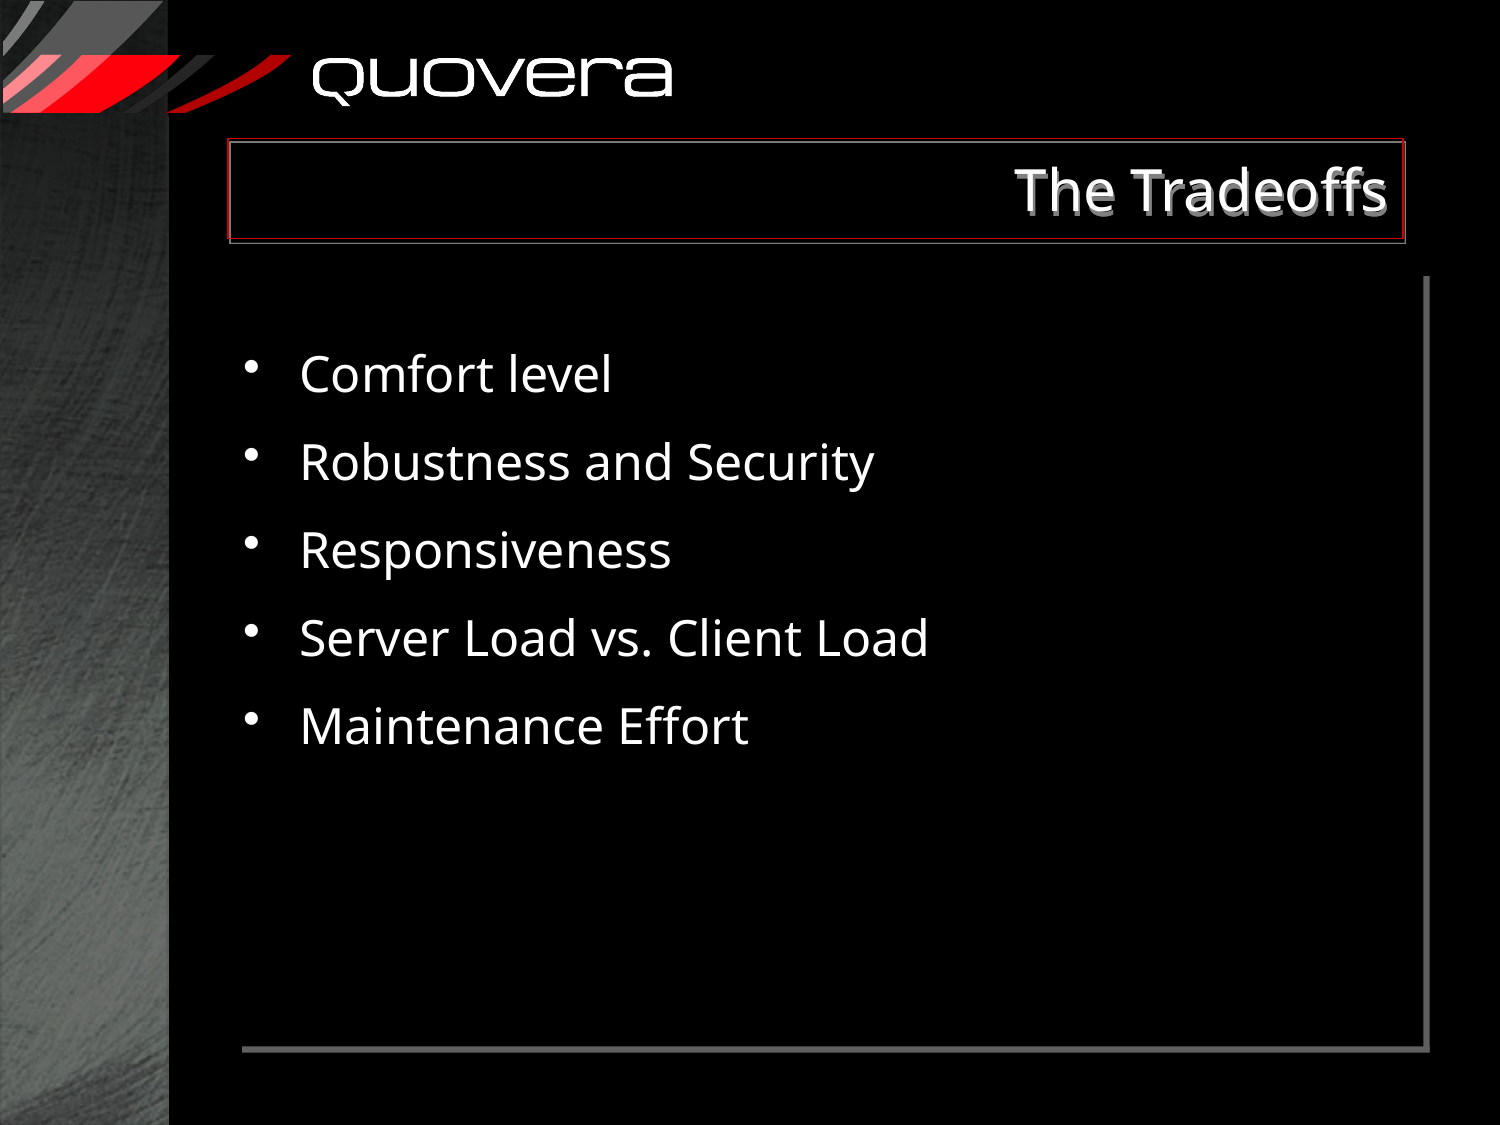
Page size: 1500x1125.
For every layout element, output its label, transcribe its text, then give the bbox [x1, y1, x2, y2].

list Comfort level Robustness and Security Responsiveness Server Load vs. Client Load Maintenance Effort [227, 316, 1404, 1027]
picture [0, 0, 684, 1125]
title The Tradeoffs [227, 138, 1404, 239]
